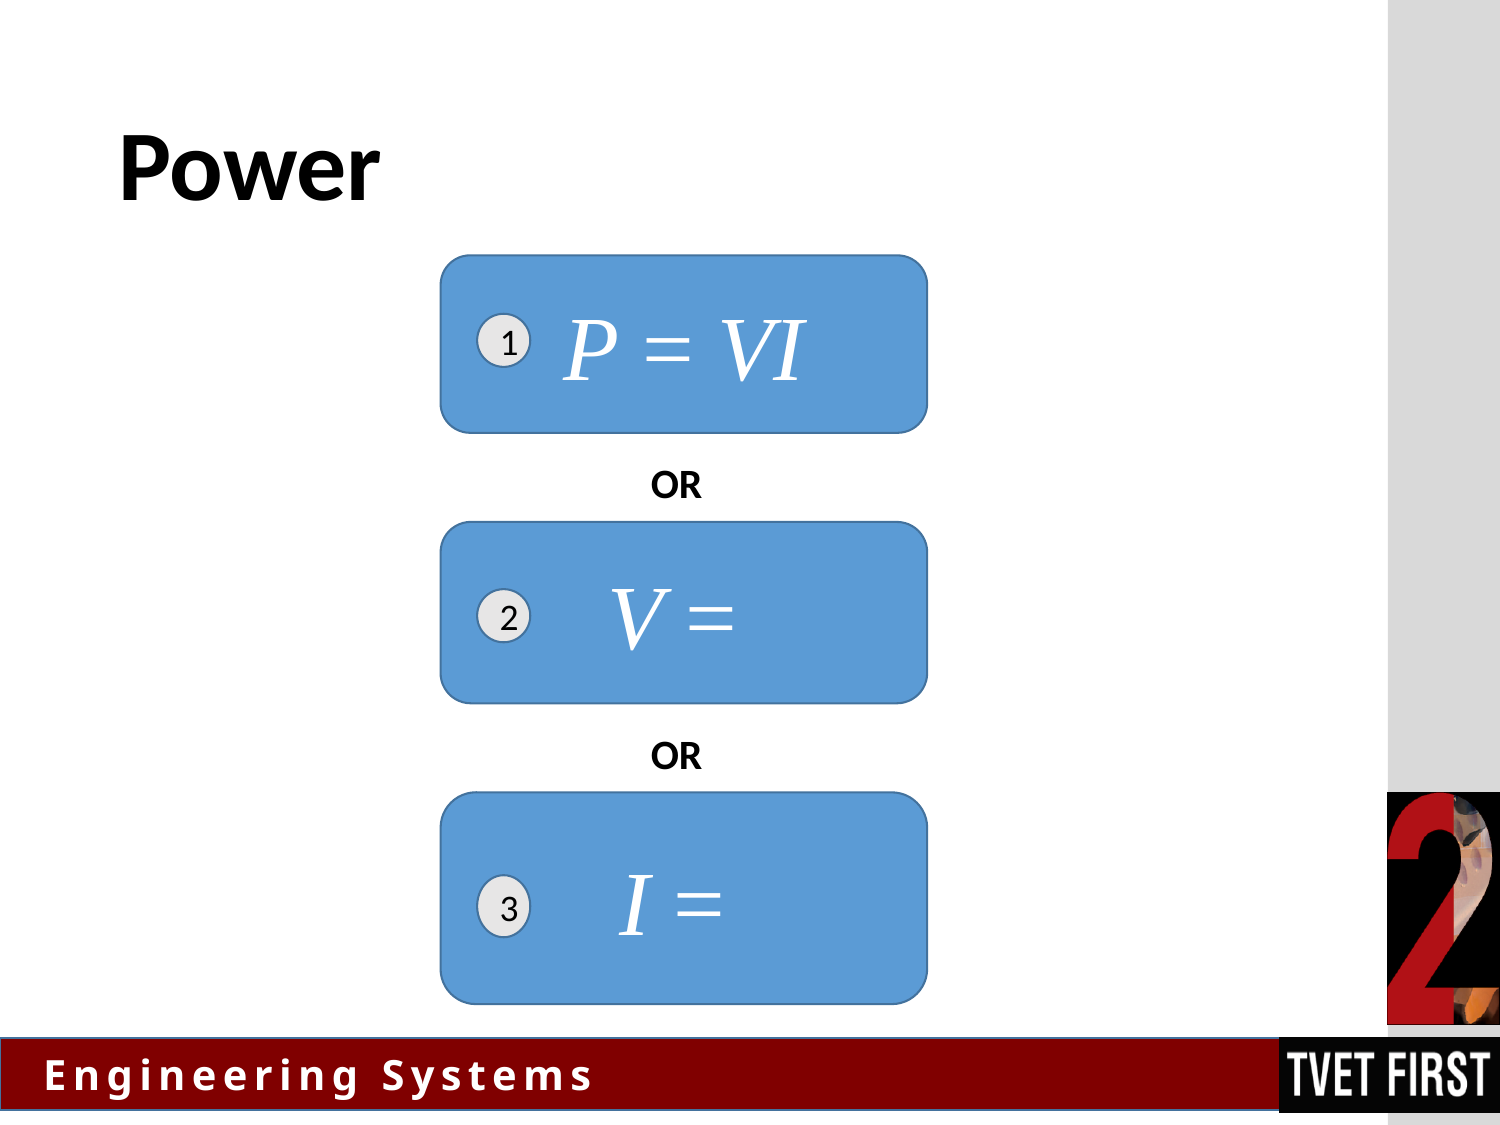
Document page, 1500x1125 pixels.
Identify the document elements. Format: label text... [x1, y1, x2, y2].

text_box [440, 521, 928, 704]
text_box OR [636, 448, 719, 514]
text_box OR [636, 720, 719, 786]
picture [1279, 1037, 1500, 1113]
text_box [440, 255, 928, 433]
picture [1387, 792, 1500, 1025]
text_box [440, 792, 928, 1005]
title Power [103, 59, 1370, 278]
